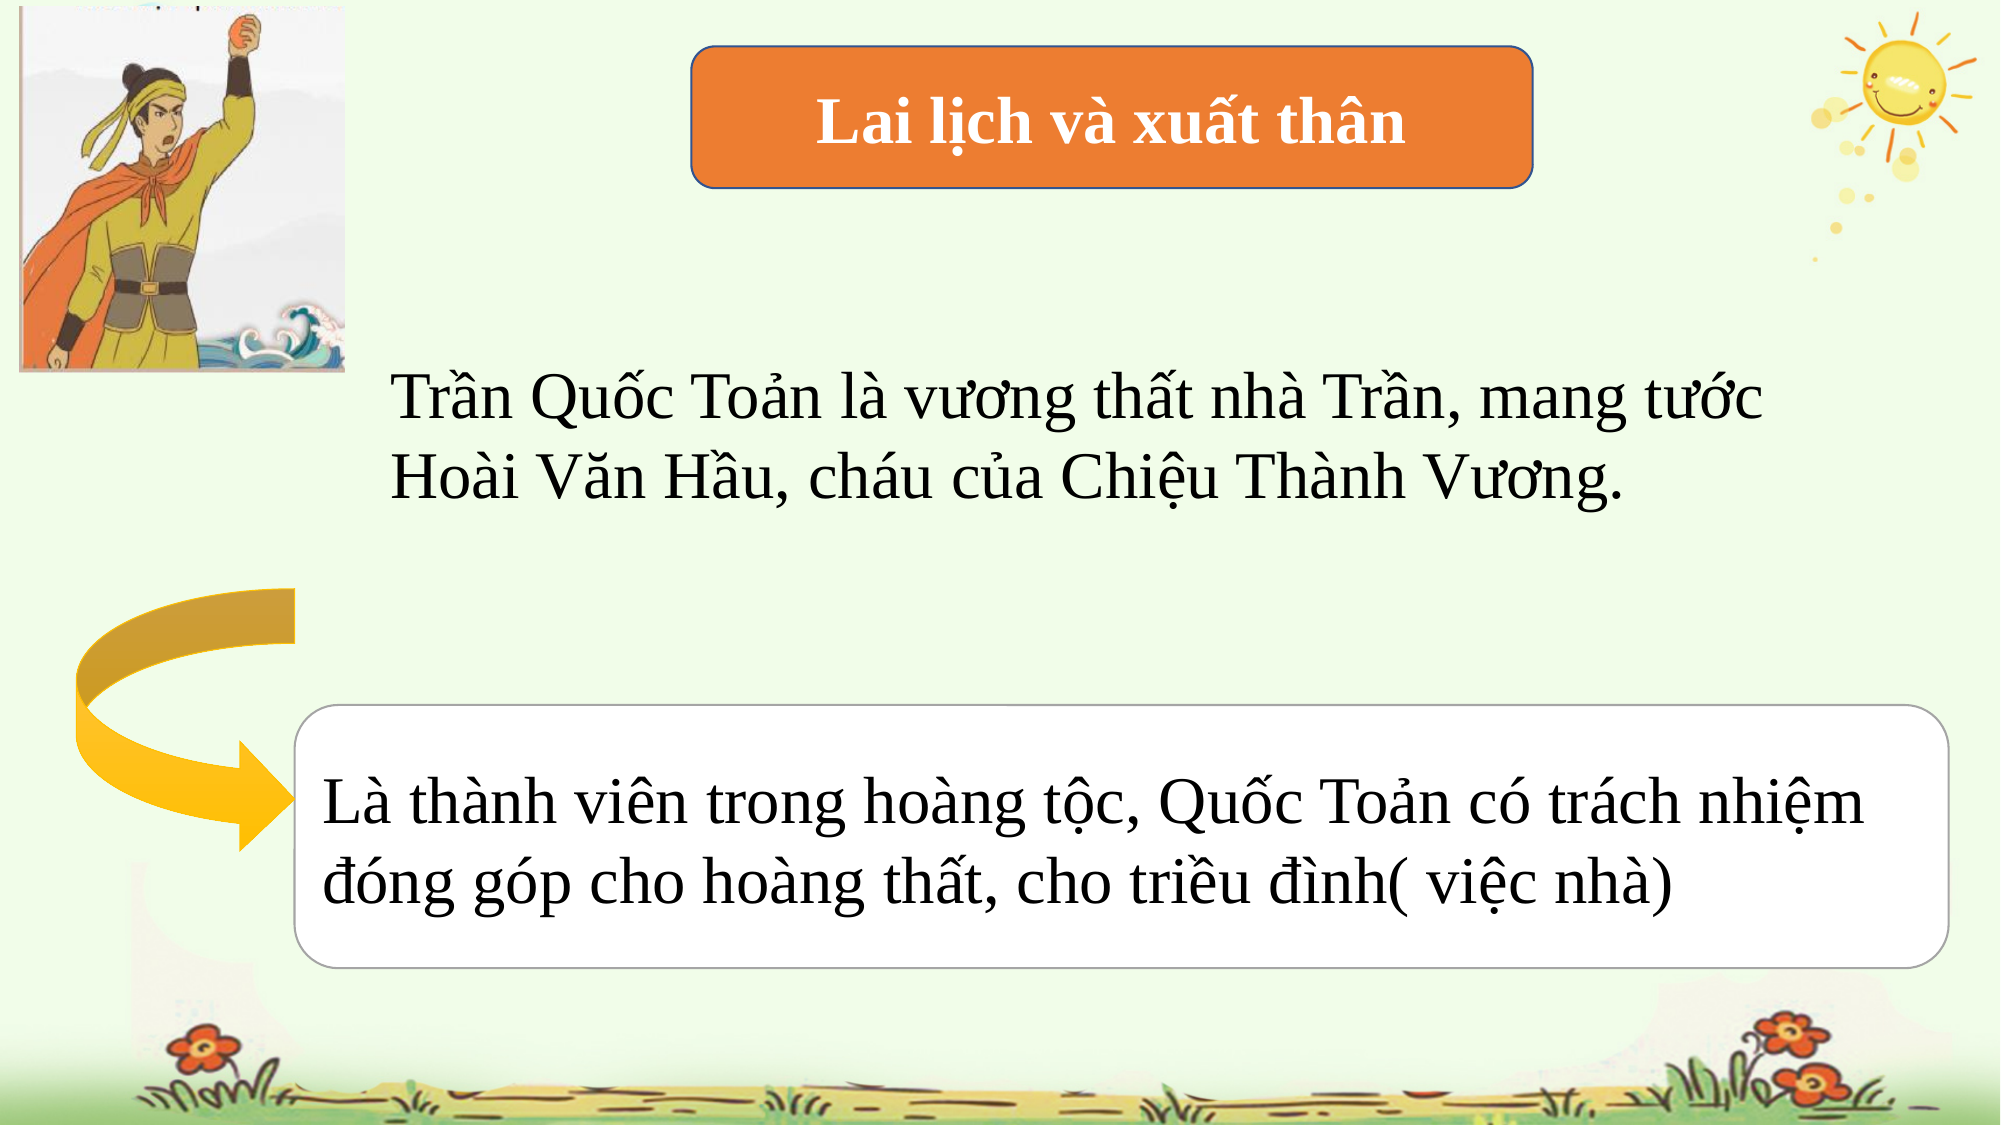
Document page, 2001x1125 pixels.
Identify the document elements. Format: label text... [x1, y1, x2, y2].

text_box Lai lịch và xuất thân [690, 45, 1534, 190]
picture [0, 0, 2001, 1125]
text_box Trần Quốc Toản là vương thất nhà Trần, mang tước Hoài Văn Hầu, cháu của Chiệu Thành Vương. [375, 344, 1841, 600]
text_box Là thành viên trong hoàng tộc, Quốc Toản có trách nhiệm đóng góp cho hoàng thất, cho triều đình( việc nhà) [293, 703, 1950, 970]
text_box [75, 588, 296, 852]
